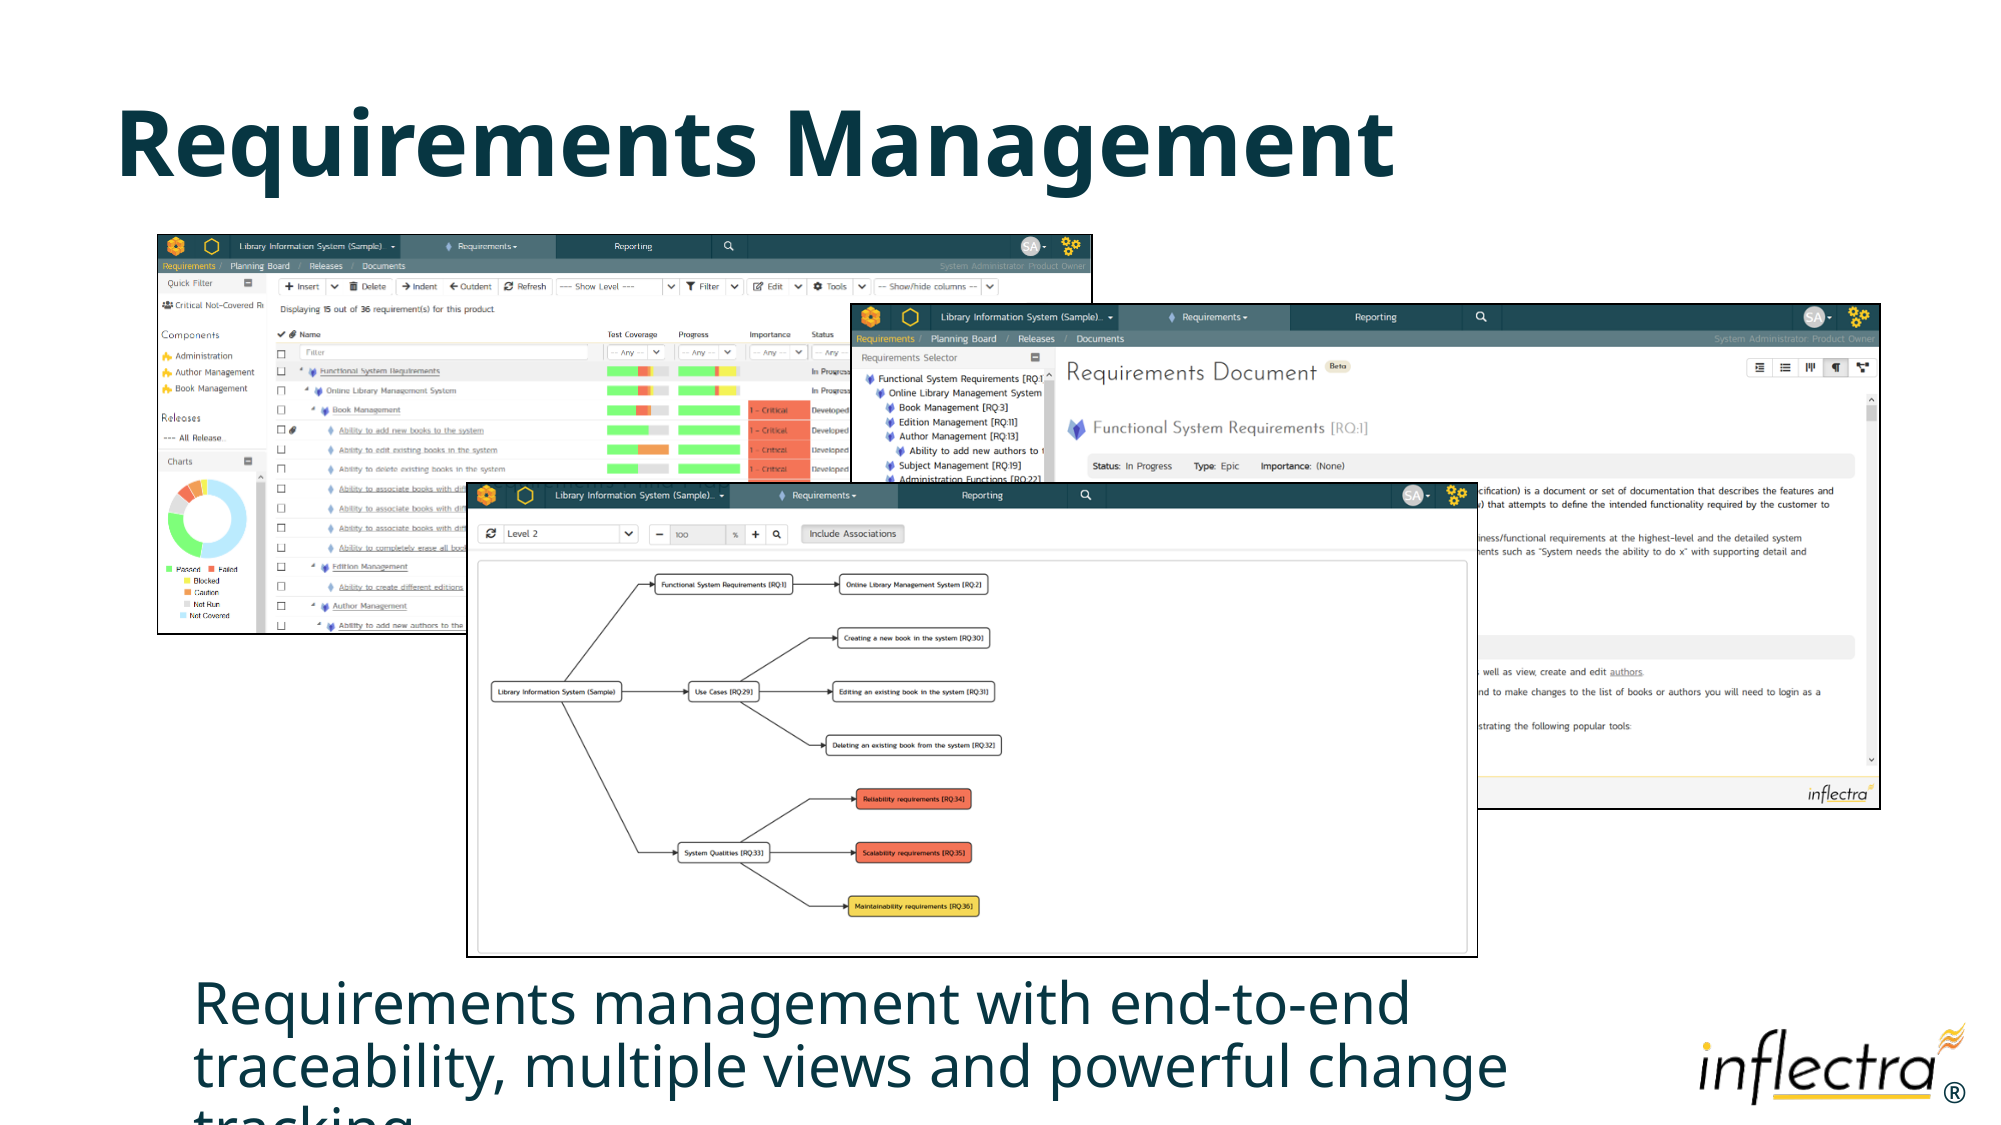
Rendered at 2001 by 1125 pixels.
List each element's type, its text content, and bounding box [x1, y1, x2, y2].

picture [157, 235, 1880, 957]
title Requirements Management [99, 38, 1825, 256]
picture [1692, 1017, 1971, 1112]
list Requirements management with end-to-end traceability, multiple views and powerful change tracking. [178, 966, 1573, 1125]
